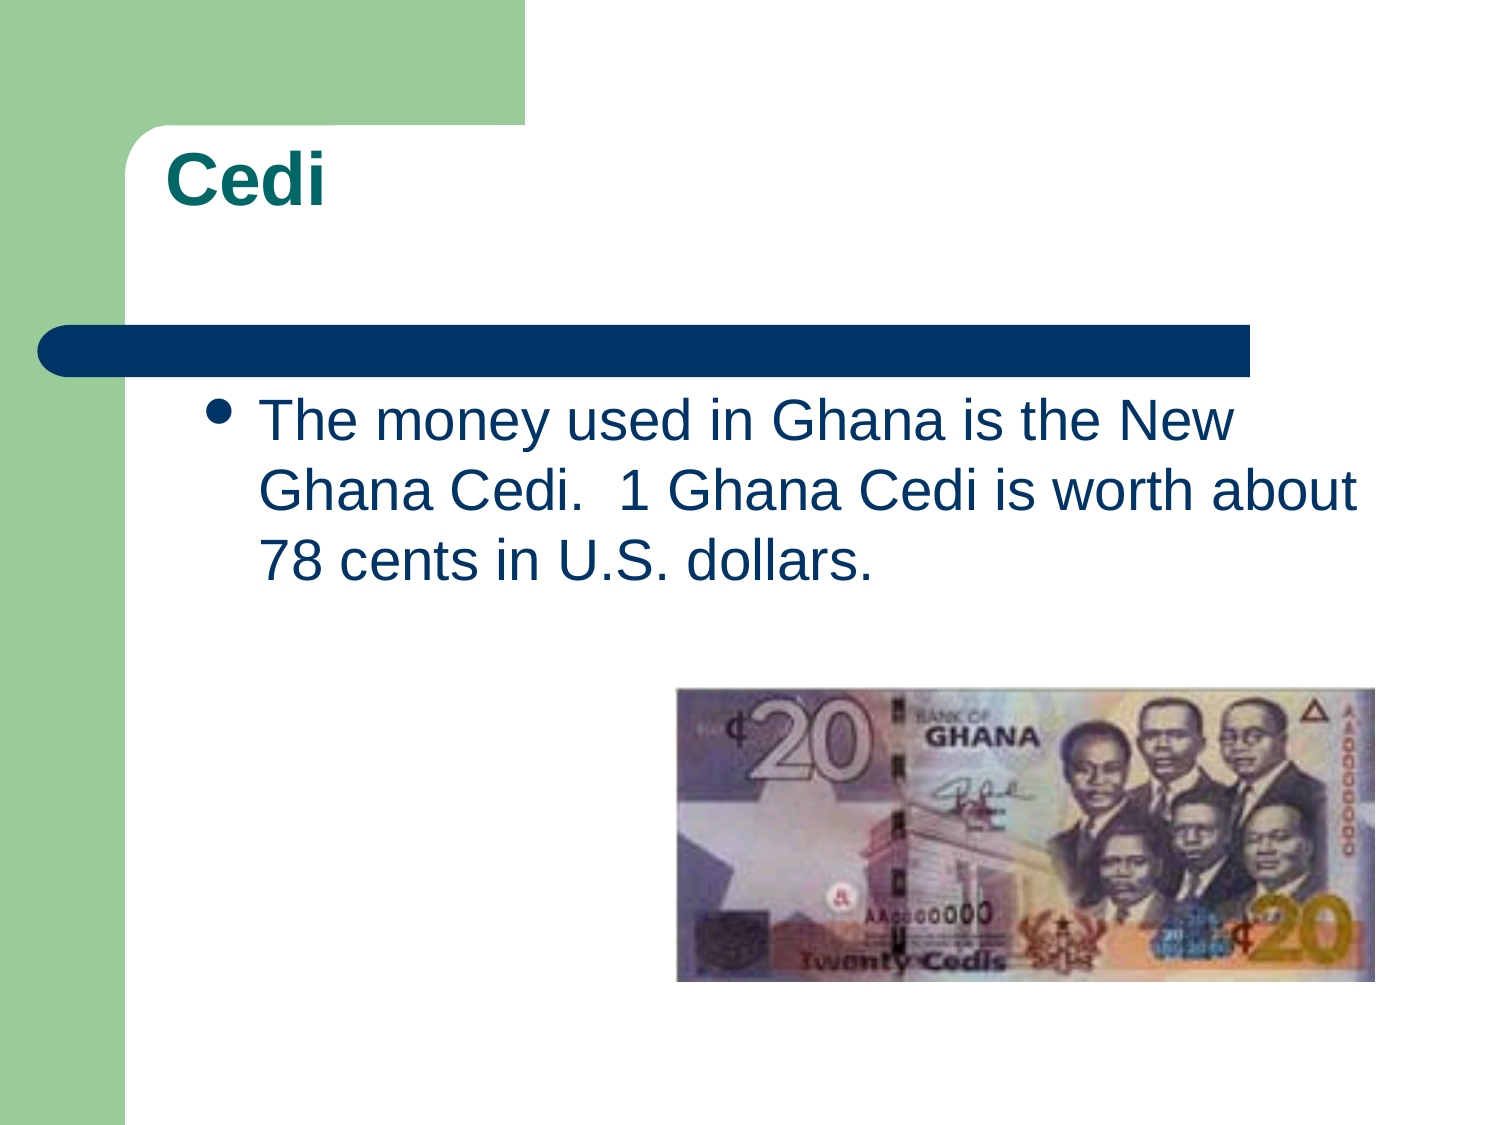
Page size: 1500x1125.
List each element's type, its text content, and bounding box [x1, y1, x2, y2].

picture [674, 687, 1376, 982]
title Cedi [150, 87, 850, 275]
list The money used in Ghana is the New Ghana Cedi. 1 Ghana Cedi is worth about 78 cents in U.S. dollars. [187, 375, 1425, 588]
